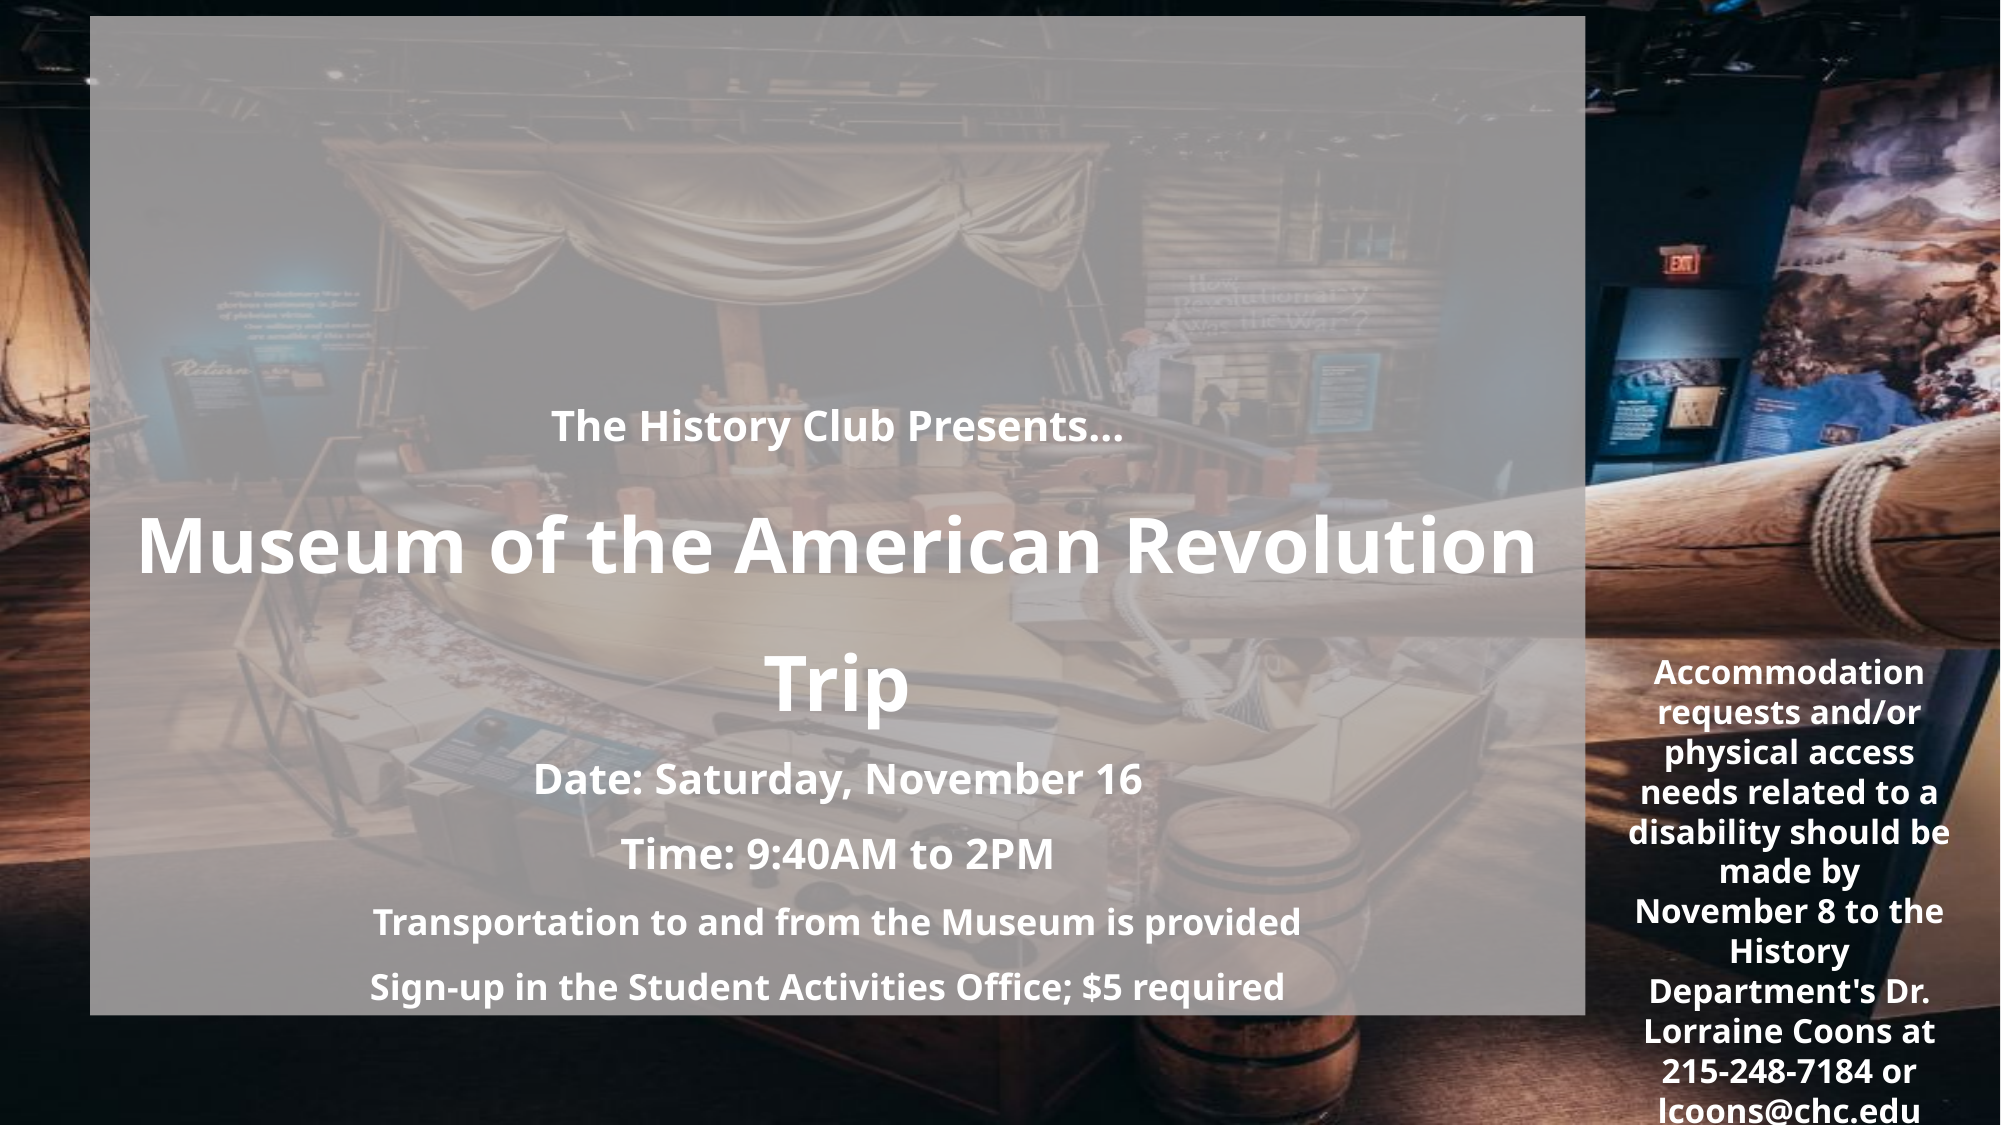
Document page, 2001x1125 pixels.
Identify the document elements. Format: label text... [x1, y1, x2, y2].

text_box Accommodation requests and/or physical access needs related to a disability should be made by November 8 to the History Department's Dr. Lorraine Coons at 215-248-7184 or lcoons@chc.edu [1610, 643, 1969, 1125]
title The History Club Presents… Museum of the American Revolution Trip Date: Saturday, November 16 Time: 9:40AM to 2PM Transportation to and from the Museum is provided Sign-up in the Student Activities Office; $5 required [90, 16, 1586, 1016]
picture [0, 0, 2001, 1125]
